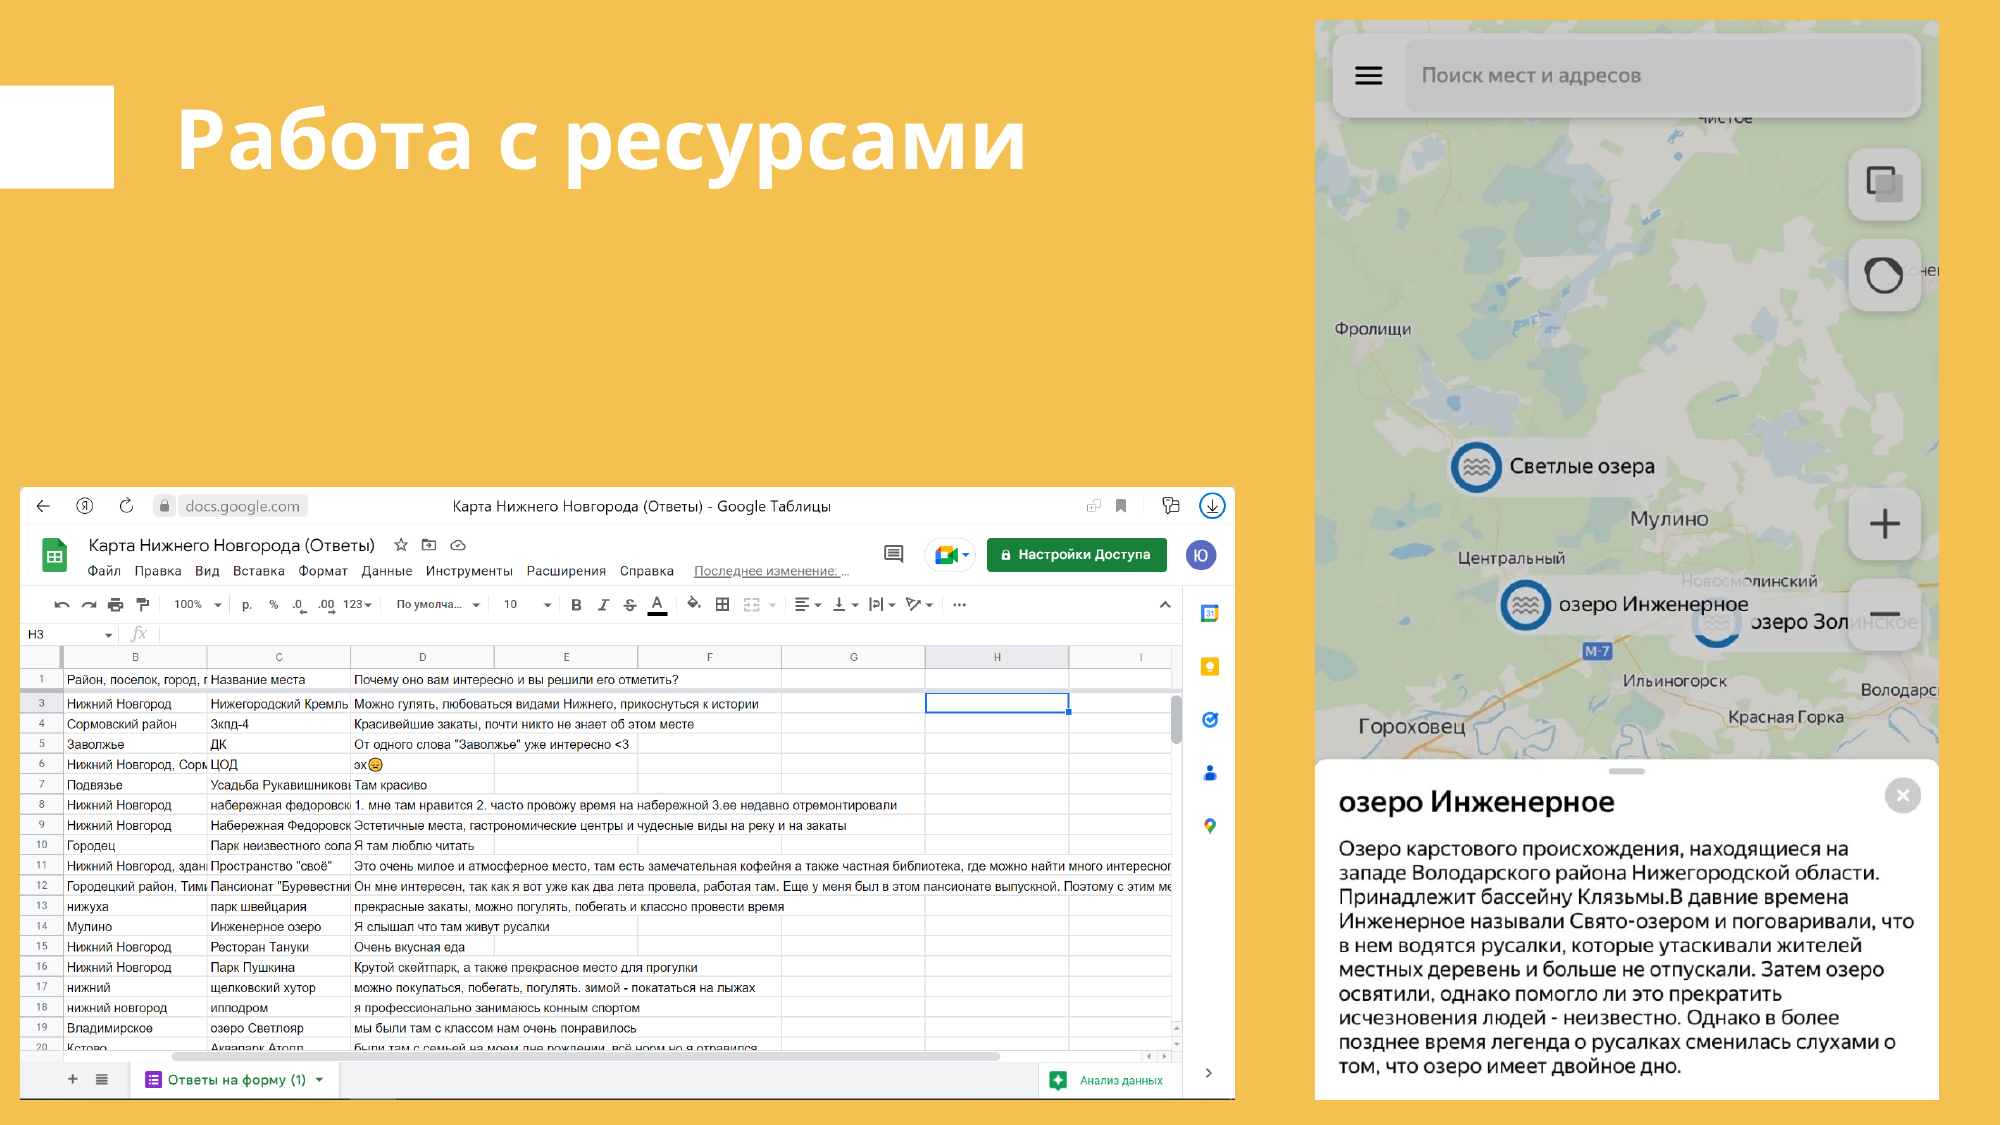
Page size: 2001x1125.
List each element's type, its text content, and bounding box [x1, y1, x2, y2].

picture [20, 487, 1235, 1100]
picture [1314, 20, 1939, 1100]
text_box Работа с ресурсами [0, 79, 1205, 194]
text_box [0, 84, 115, 190]
